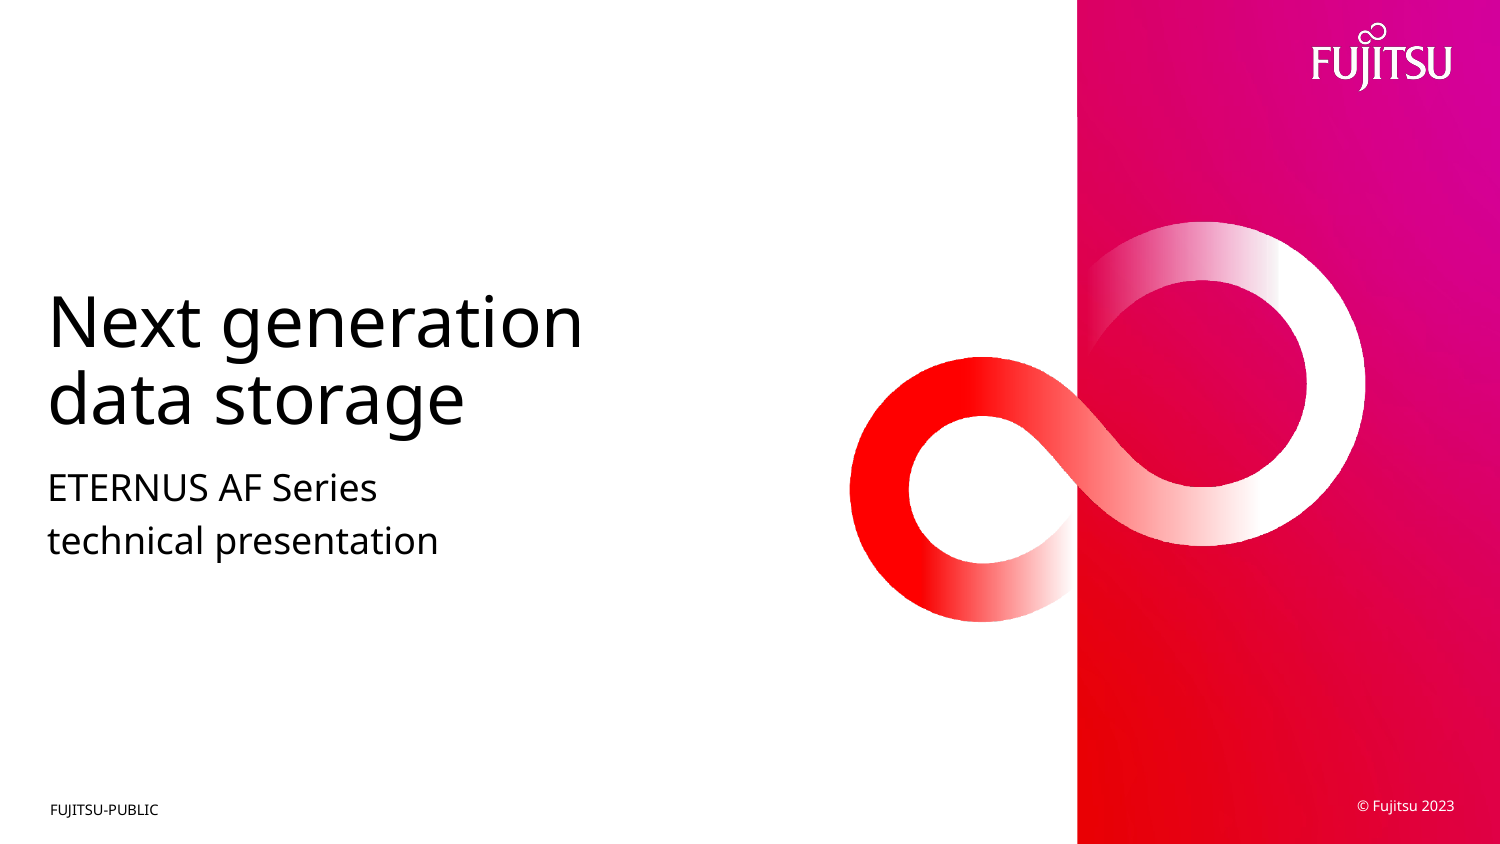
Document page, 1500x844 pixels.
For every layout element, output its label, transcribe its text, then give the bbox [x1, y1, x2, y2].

picture [707, 0, 1500, 844]
subtitle ETERNUS AF Series technical presentation [47, 469, 804, 511]
title Next generation data storage [47, 203, 804, 440]
